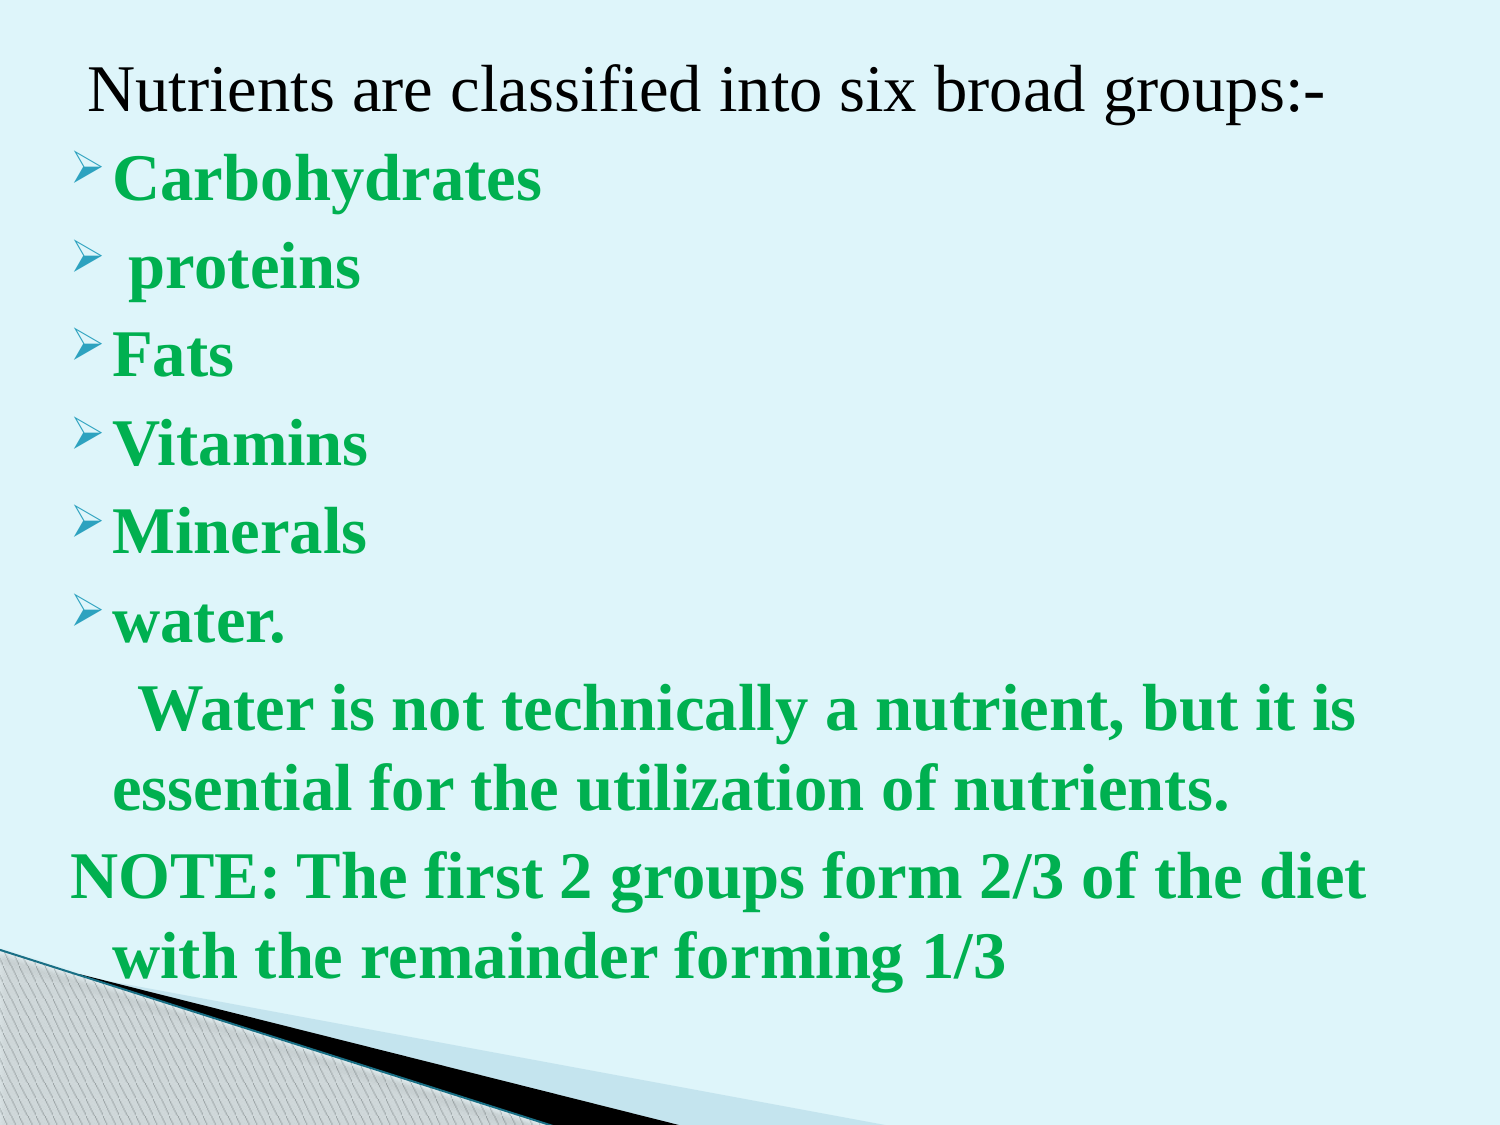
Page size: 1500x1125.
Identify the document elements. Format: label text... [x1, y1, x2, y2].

list Nutrients are classified into six broad groups:- Carbohydrates proteins Fats Vitamins Minerals water. Water is not technically a nutrient, but it is essential for the utilization of nutrients. NOTE: The first 2 groups form 2/3 of the diet with the remainder forming 1/3 [37, 37, 1463, 1088]
